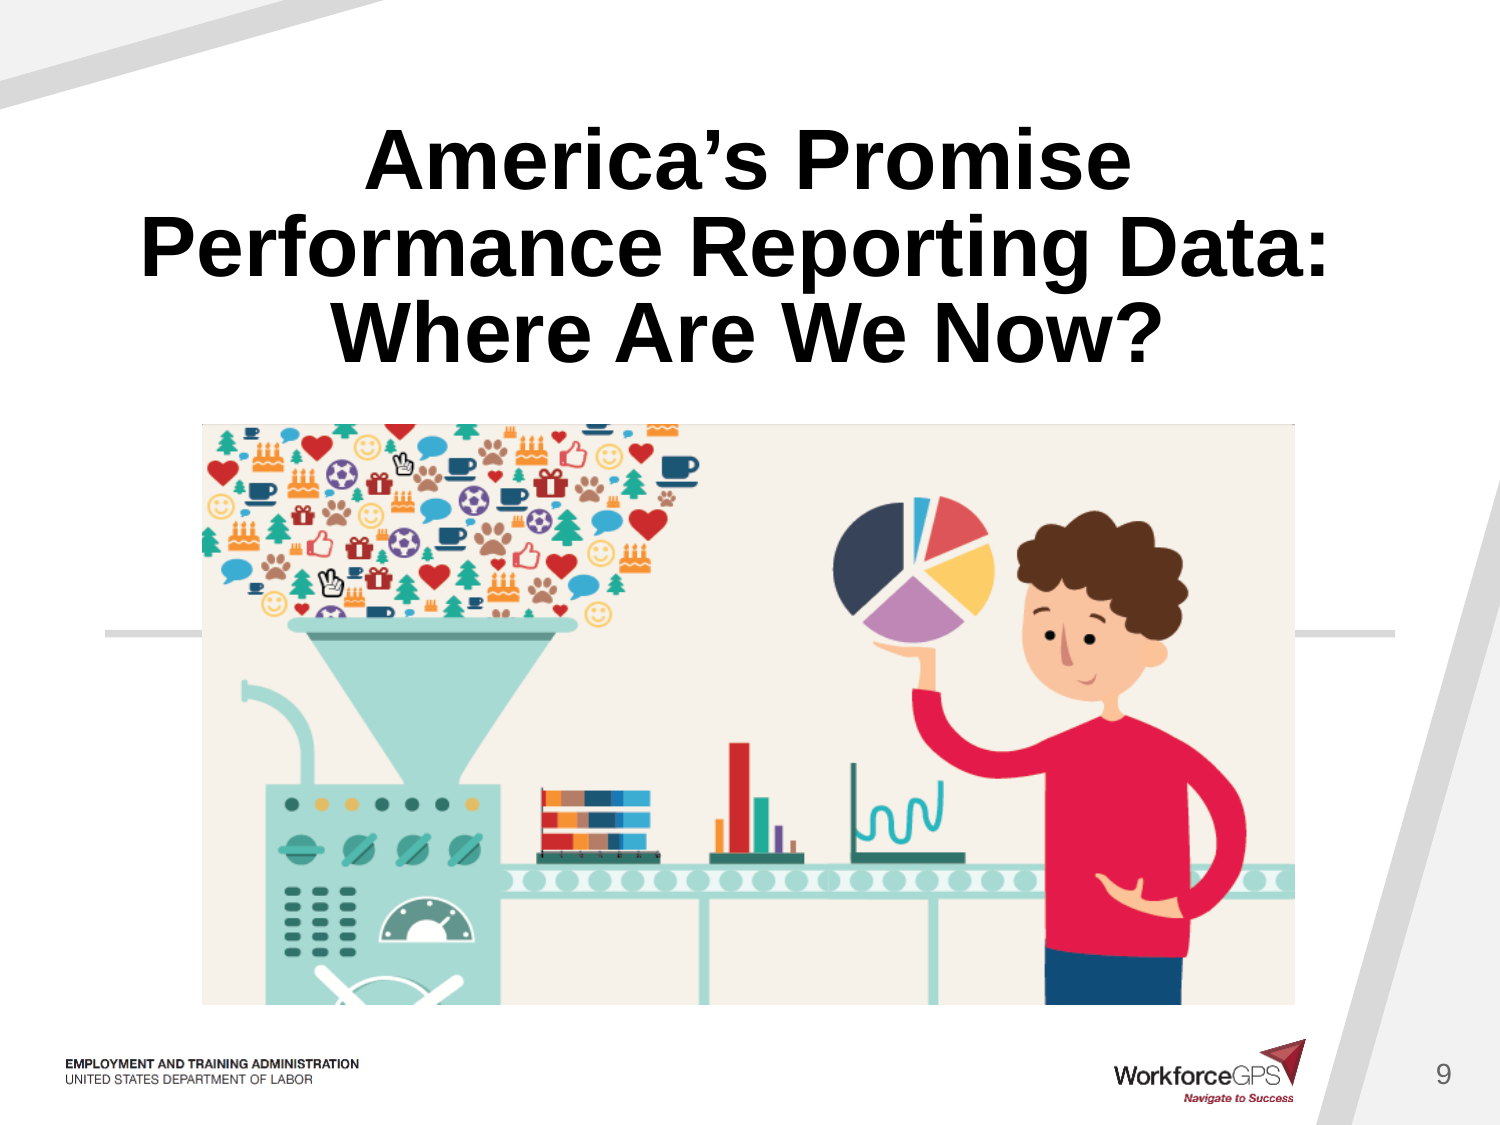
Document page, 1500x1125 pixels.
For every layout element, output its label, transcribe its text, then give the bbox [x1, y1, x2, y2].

slide_number 9 [1343, 1042, 1468, 1103]
picture [202, 424, 1295, 1005]
picture [1112, 1038, 1308, 1105]
picture [59, 1053, 370, 1092]
title America’s Promise Performance Reporting Data: Where Are We Now? [103, 51, 1394, 388]
